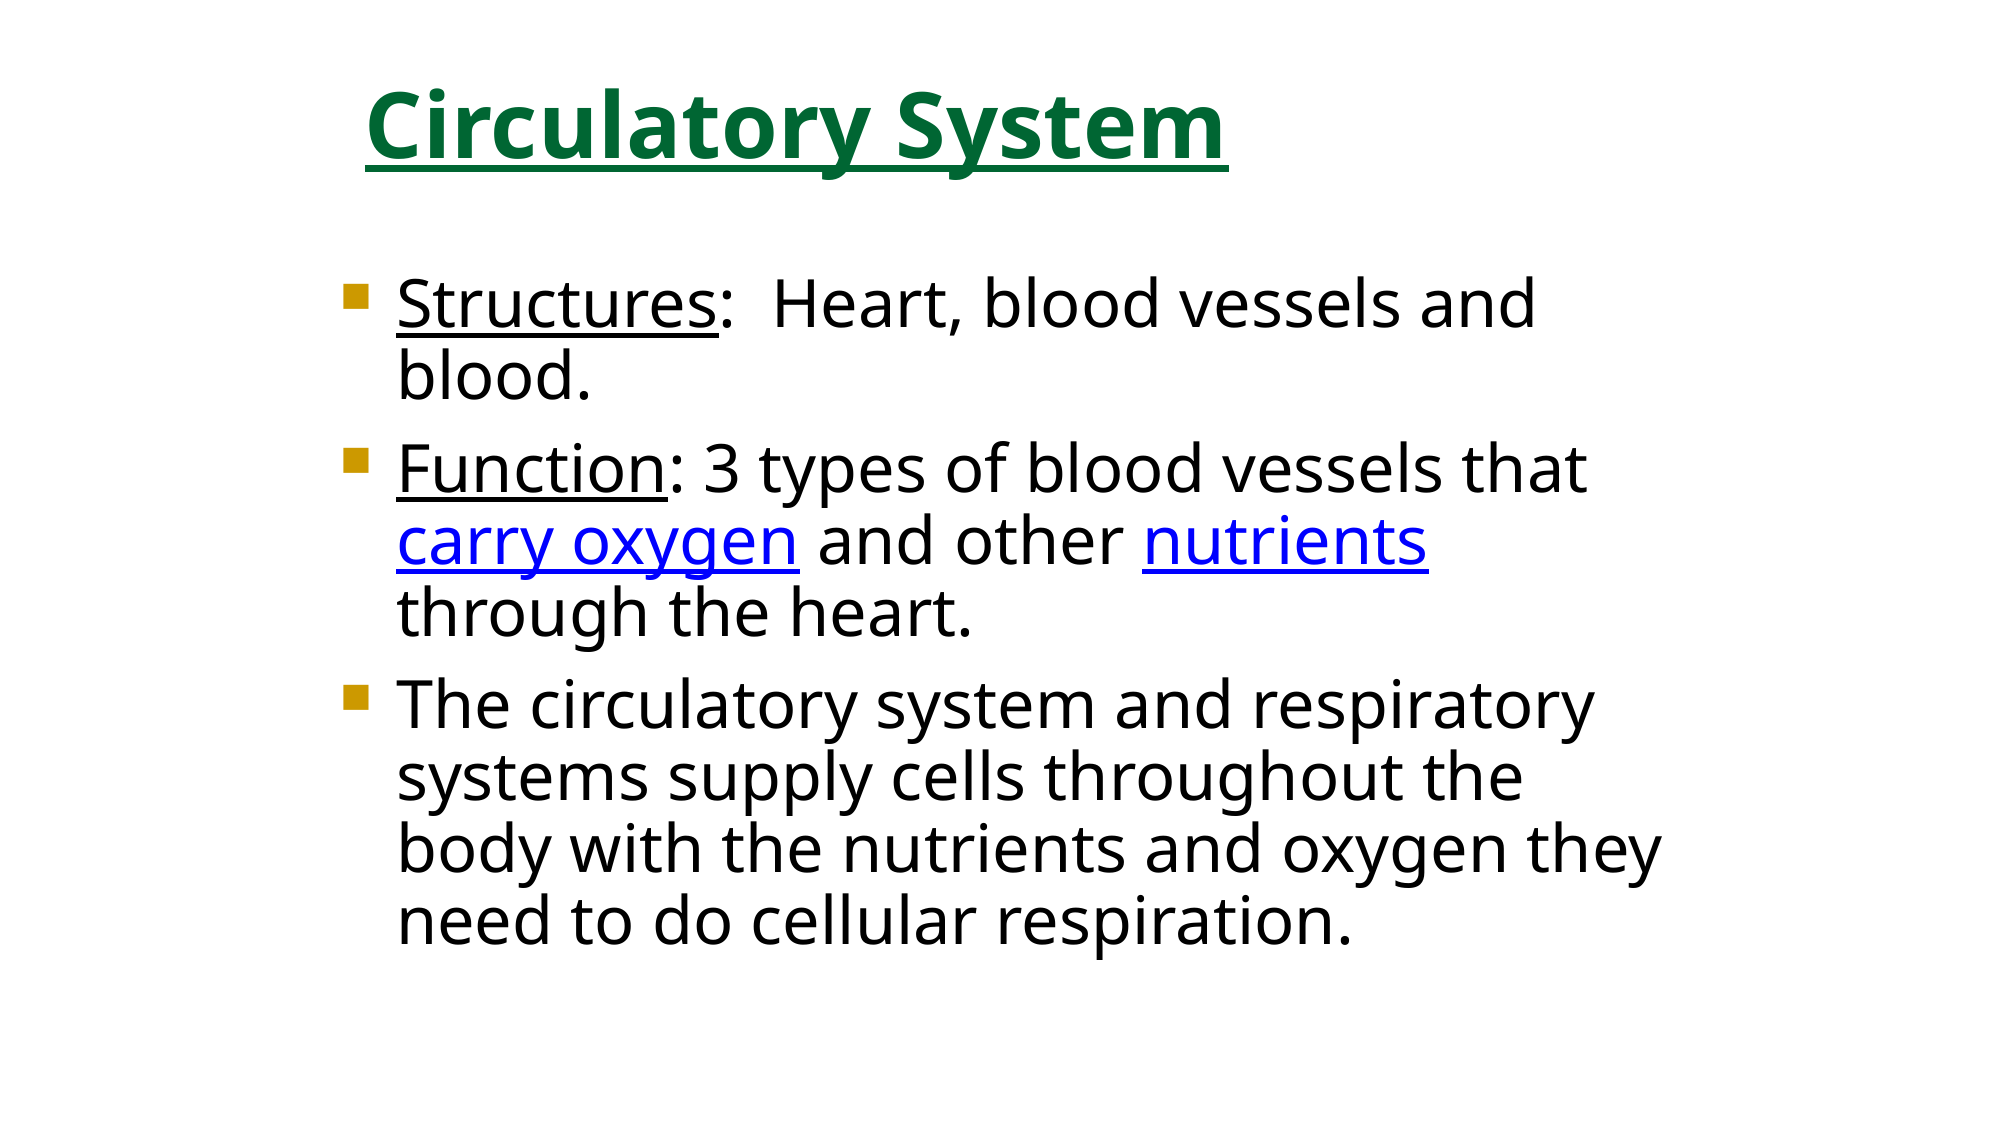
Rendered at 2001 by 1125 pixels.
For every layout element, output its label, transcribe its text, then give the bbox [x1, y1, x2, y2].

text_box Circulatory System [350, 58, 1600, 262]
list Structures: Heart, blood vessels and blood. Function: 3 types of blood vessels that carry oxygen and other nutrients through the heart. The circulatory system and respiratory systems supply cells throughout the body with the nutrients and oxygen they need to do cellular respiration. [324, 262, 1700, 1125]
